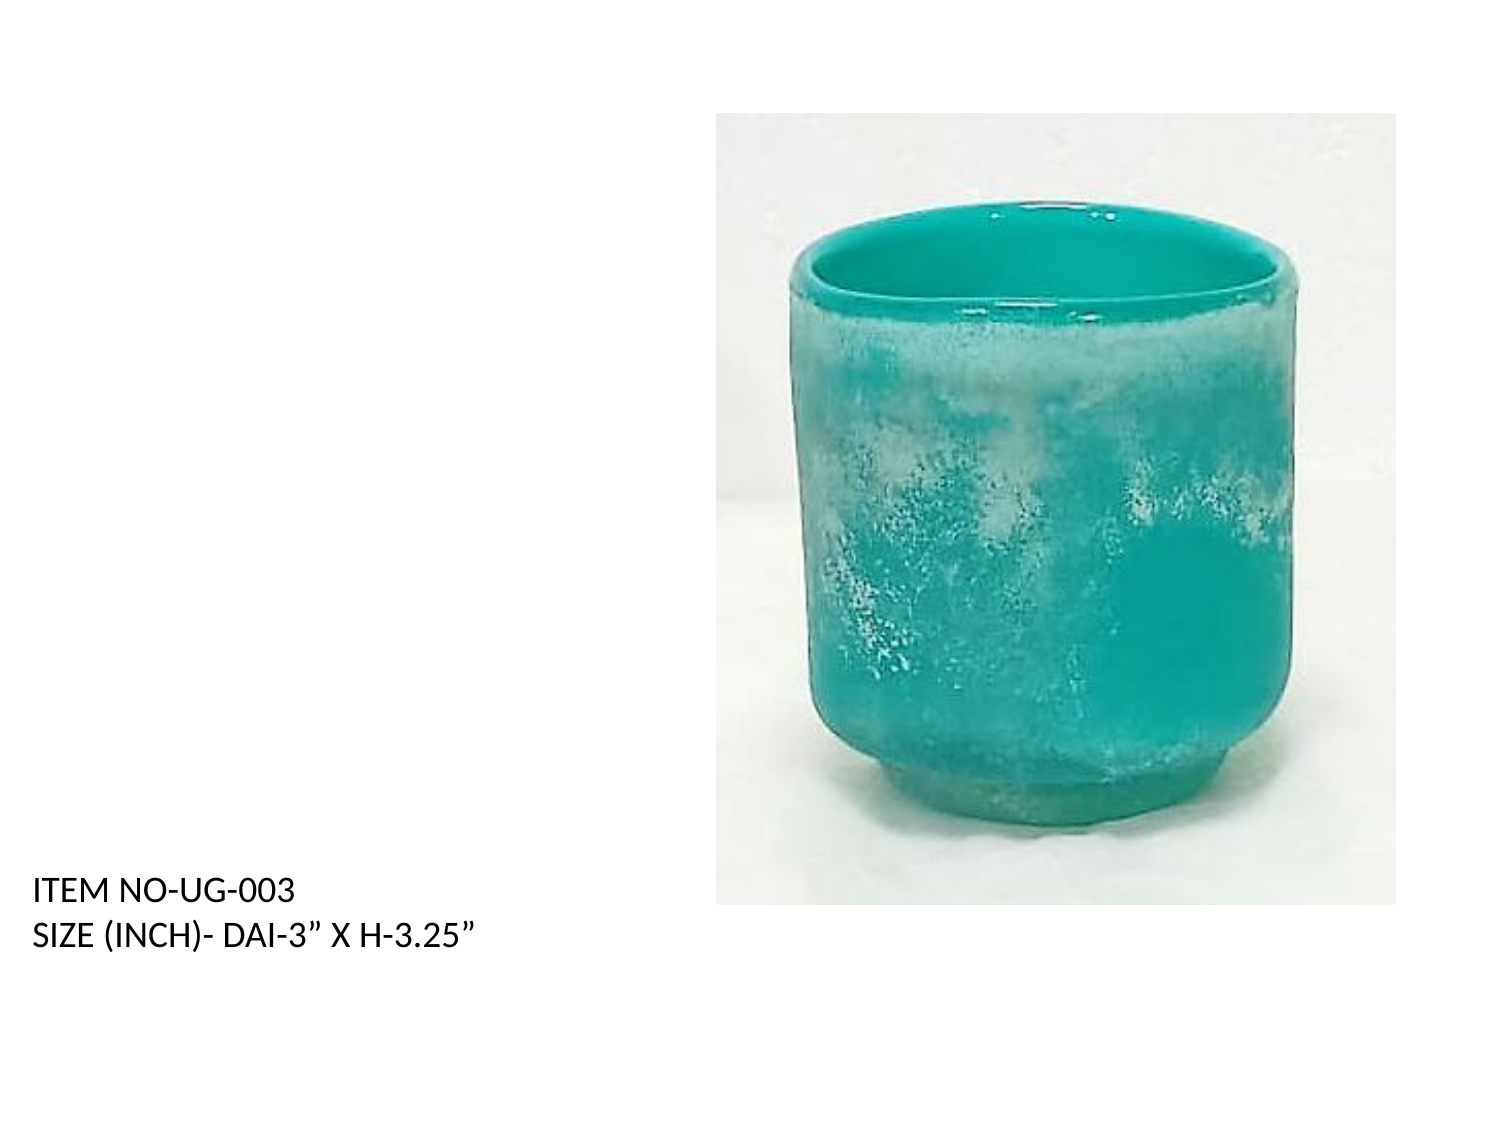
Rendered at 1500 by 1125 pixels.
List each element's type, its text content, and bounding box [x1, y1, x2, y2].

picture [715, 113, 1396, 906]
text_box ITEM NO-UG-003 SIZE (INCH)- DAI-3” X H-3.25” [17, 857, 578, 963]
